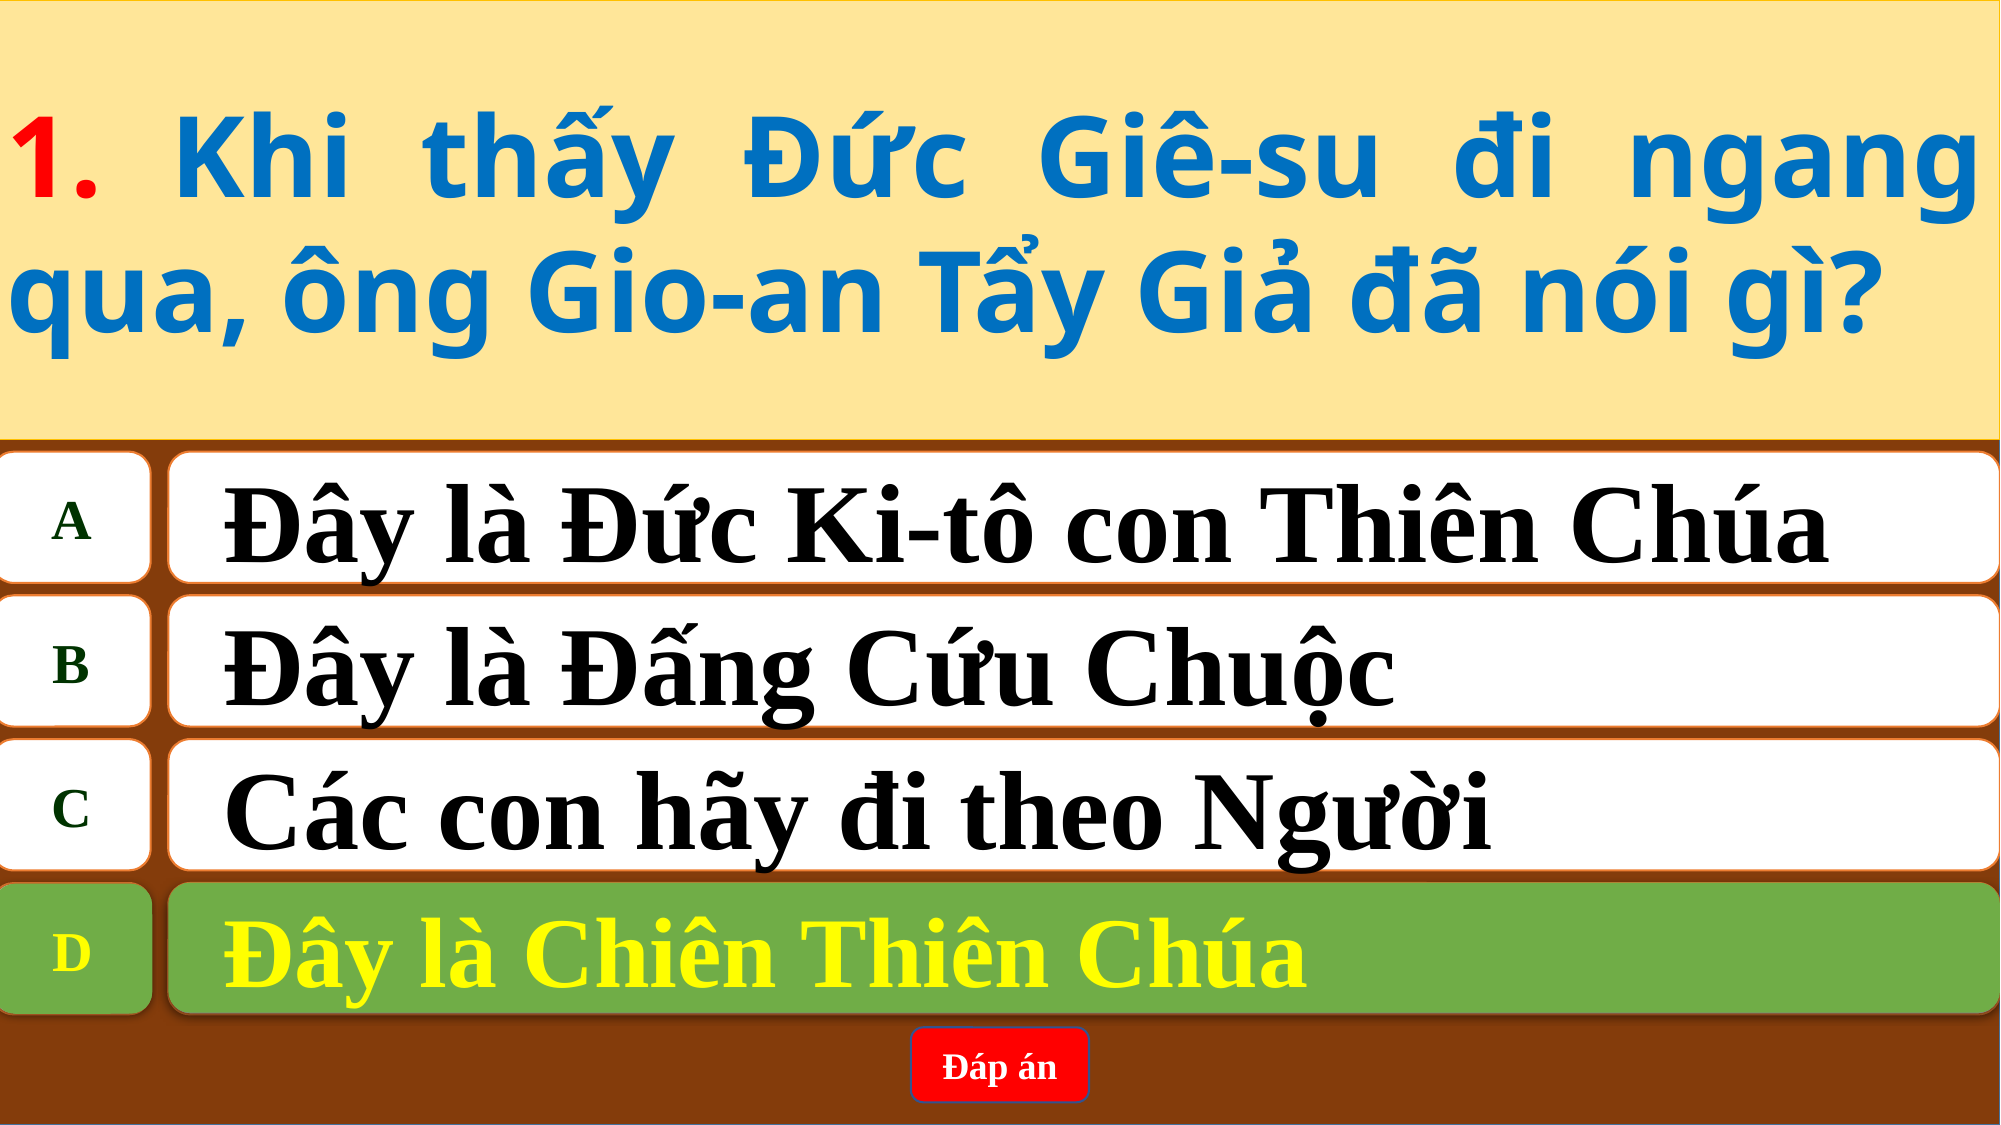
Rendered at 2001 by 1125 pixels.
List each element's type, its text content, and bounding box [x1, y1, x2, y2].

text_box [0, 451, 2000, 583]
text_box 1. Khi thấy Đức Giê-su đi ngang qua, ông Gio-an Tẩy Giả đã nói gì? [0, 0, 2000, 440]
text_box Đáp án [909, 1026, 1091, 1104]
text_box [0, 440, 2000, 451]
text_box [0, 727, 2000, 739]
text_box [0, 595, 2000, 727]
text_box [0, 871, 2000, 882]
text_box [0, 583, 2000, 595]
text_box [0, 882, 2000, 1014]
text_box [0, 739, 2000, 871]
text_box [0, 1015, 2000, 1125]
